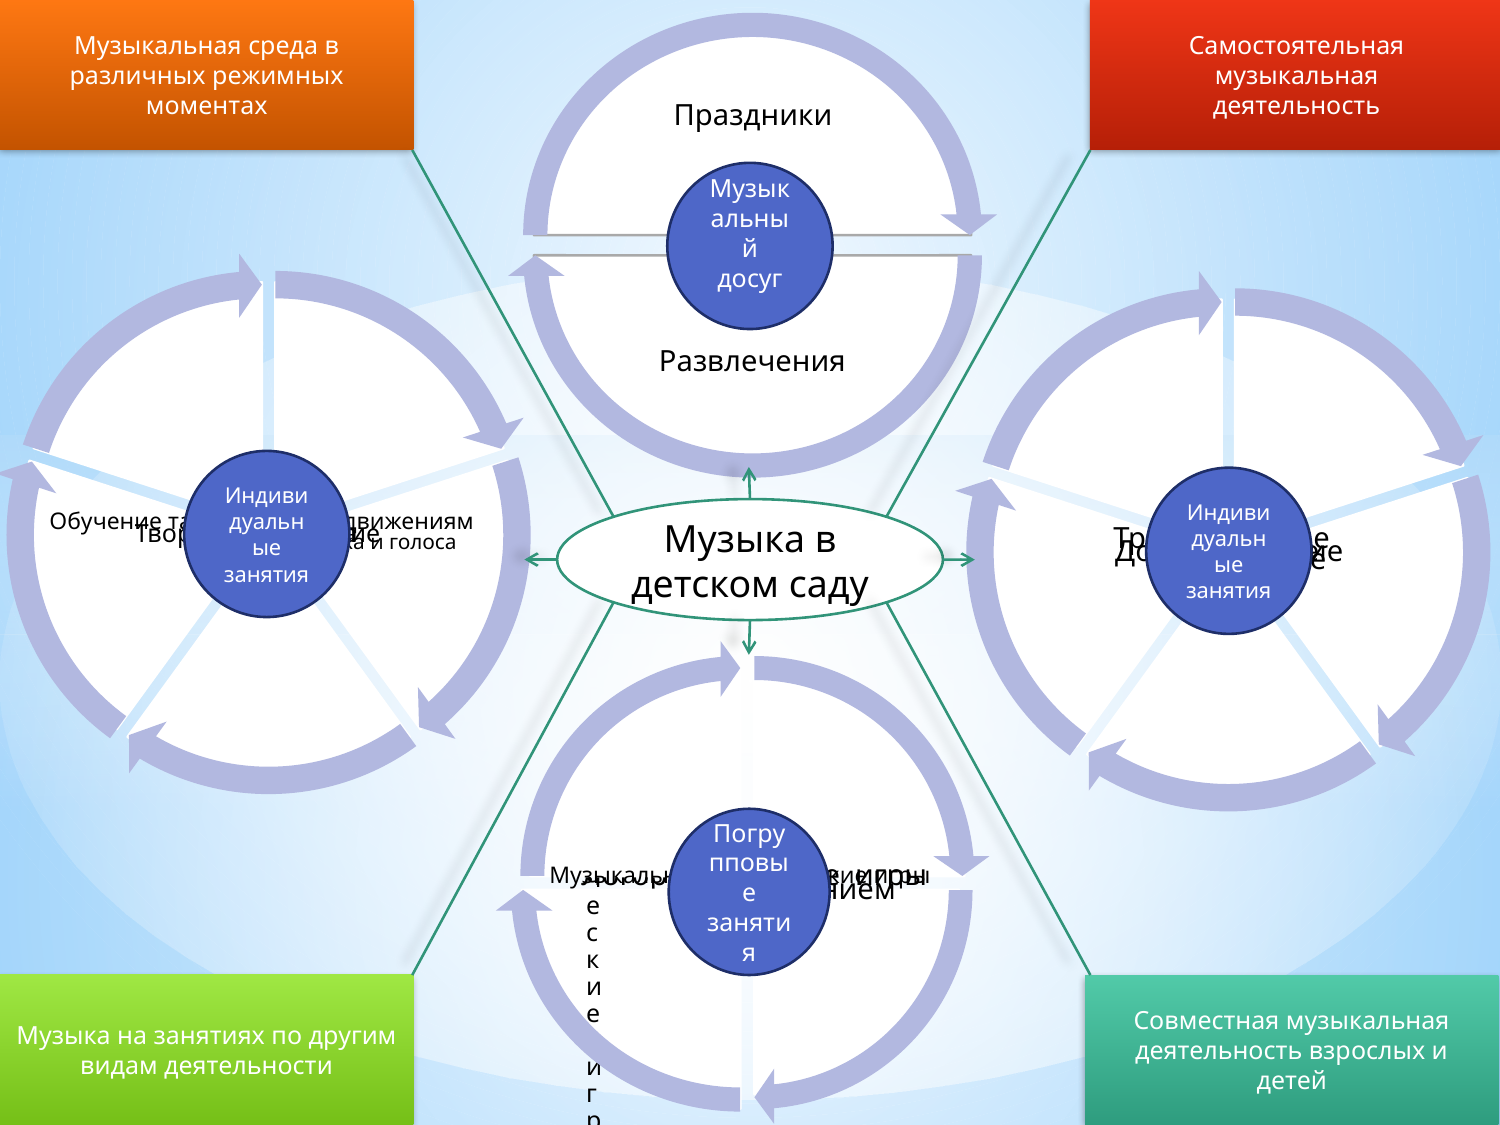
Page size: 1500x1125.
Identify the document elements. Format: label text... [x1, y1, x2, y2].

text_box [494, 637, 999, 1125]
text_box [411, 601, 614, 976]
text_box Музыка в детском саду [559, 504, 936, 622]
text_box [886, 601, 1091, 976]
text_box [886, 149, 1091, 517]
text_box Музыкальная среда в различных режимных моментах [0, 0, 414, 150]
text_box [0, 242, 555, 823]
text_box Самостоятельная музыкальная деятельность [1089, 0, 1500, 150]
text_box Совместная музыкальная деятельность взрослых и детей [1085, 975, 1499, 1125]
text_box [942, 260, 1500, 840]
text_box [506, 0, 999, 495]
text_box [411, 149, 614, 517]
text_box Музыка на занятиях по другим видам деятельности [0, 974, 414, 1125]
